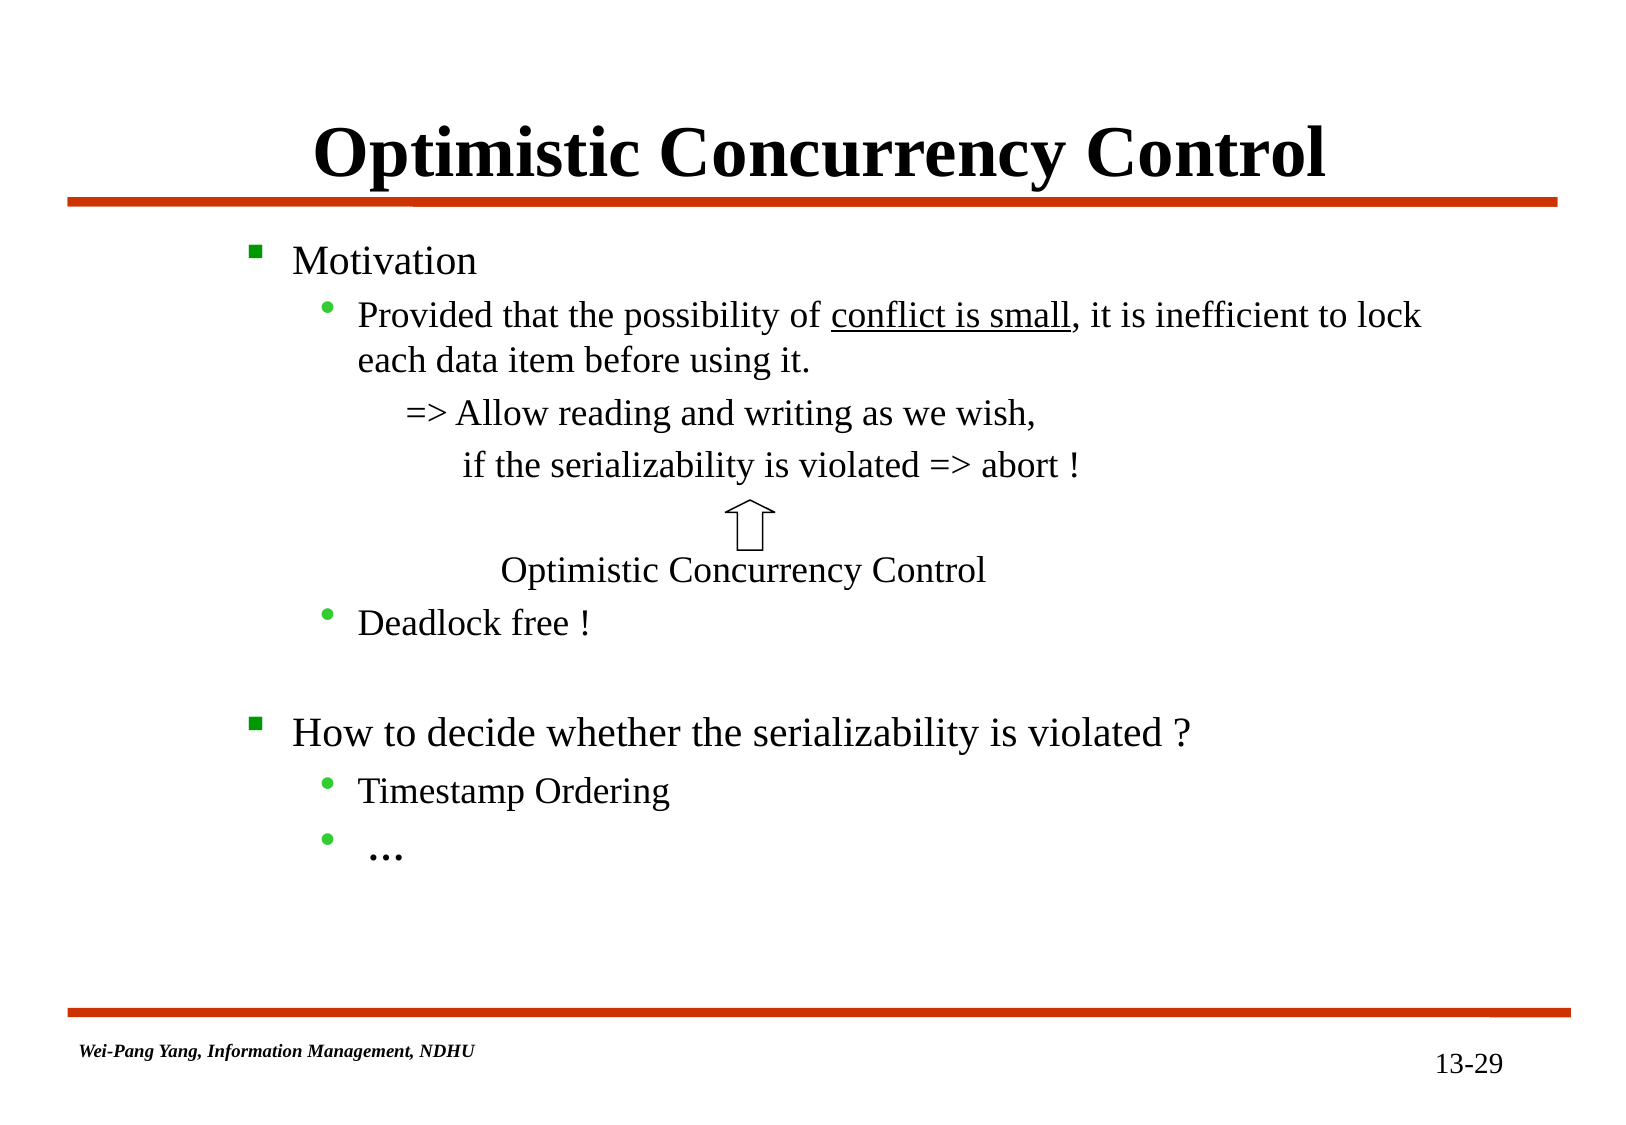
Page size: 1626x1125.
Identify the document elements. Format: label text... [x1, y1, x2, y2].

list Motivation Provided that the possibility of conflict is small, it is inefficient to lock each data item before using it. => Allow reading and writing as we wish, if the serializability is violated => abort ! Optimistic Concurrency Control Deadlock free ! How to decide whether the serializability is violated ? Timestamp Ordering … [155, 224, 1563, 988]
text_box [725, 500, 776, 551]
title Optimistic Concurrency Control [150, 107, 1491, 188]
